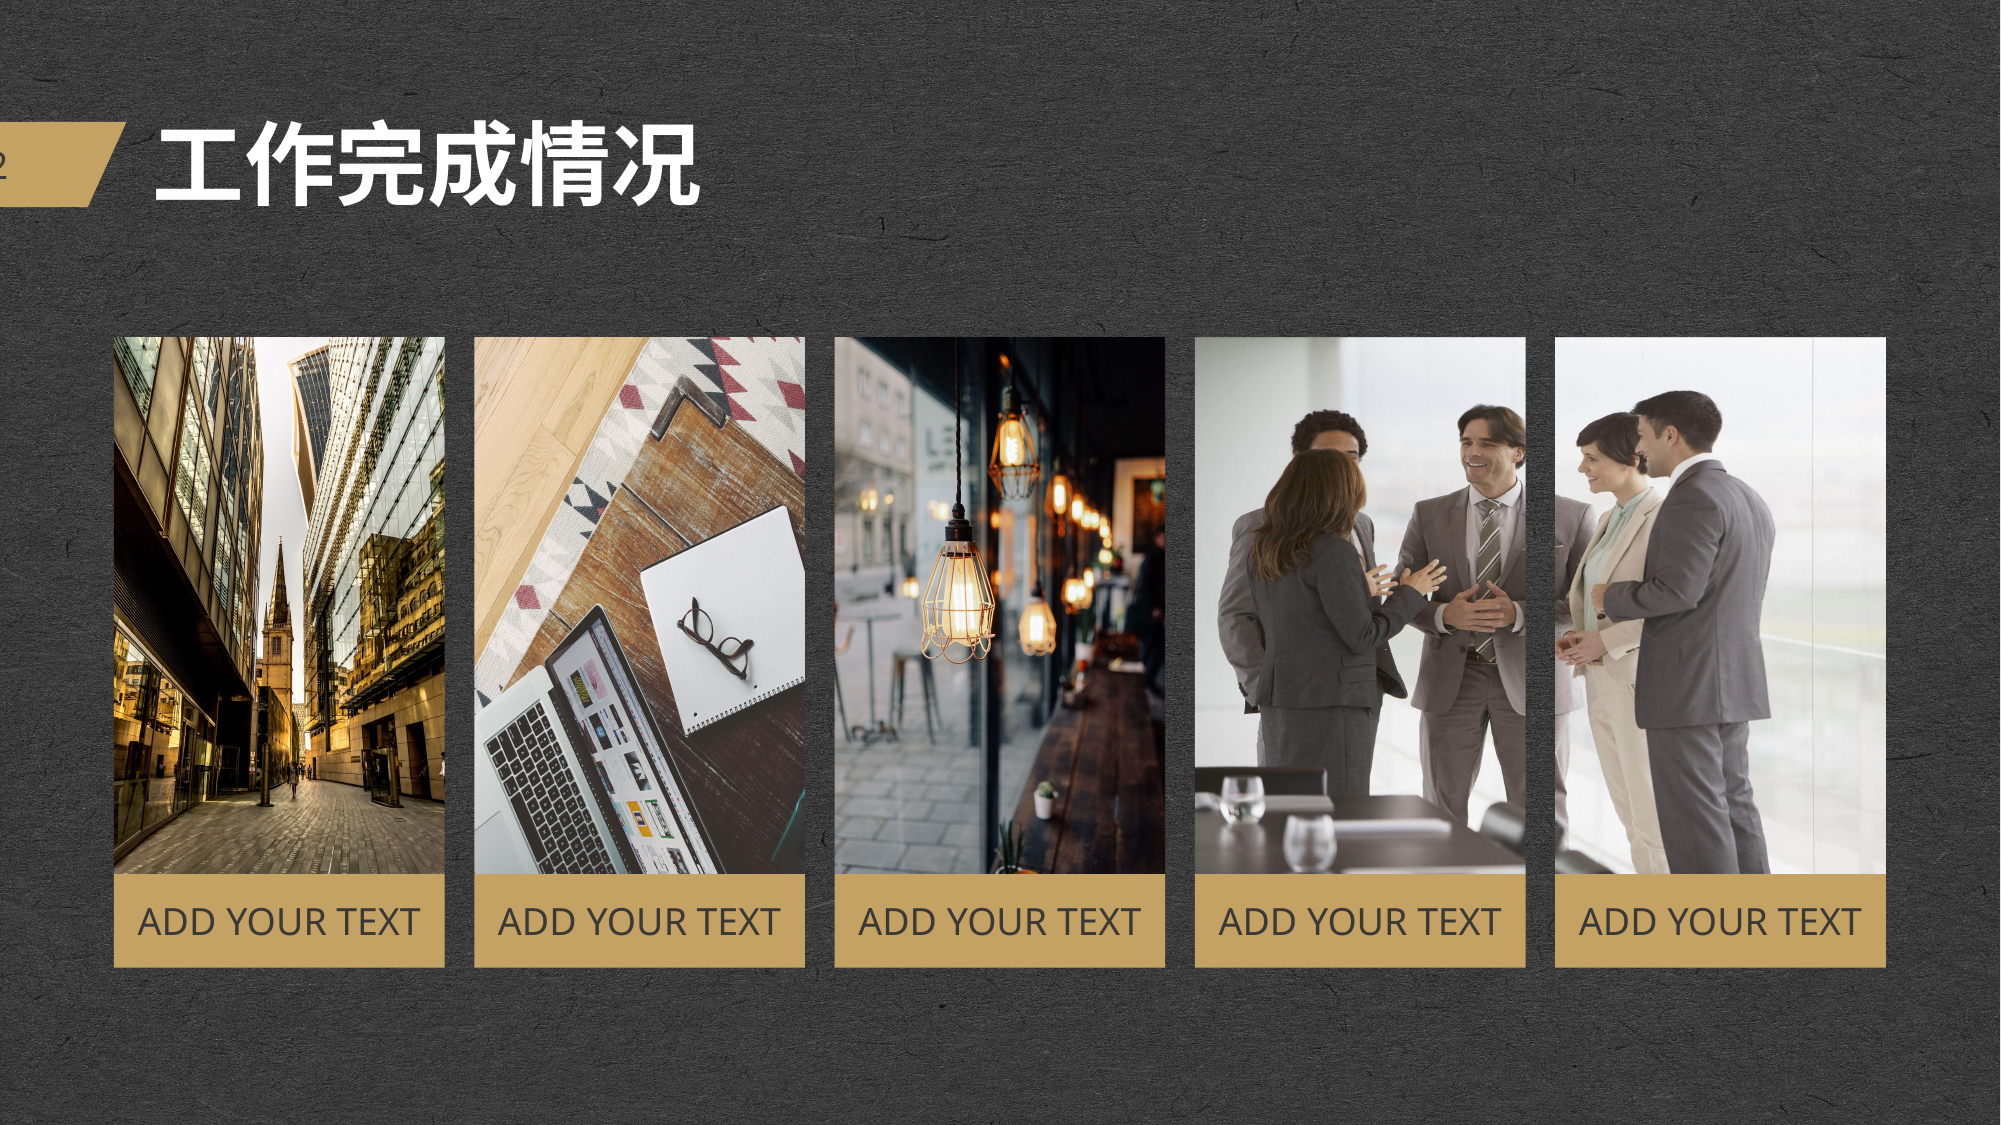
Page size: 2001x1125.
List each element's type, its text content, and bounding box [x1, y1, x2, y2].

text_box [473, 336, 806, 874]
text_box [113, 336, 446, 874]
text_box ADD YOUR TEXT [473, 874, 806, 969]
text_box [1554, 336, 1887, 874]
text_box [1194, 336, 1527, 874]
text_box ADD YOUR TEXT [1554, 874, 1887, 969]
text_box [834, 336, 1166, 874]
picture [0, 0, 2001, 1125]
text_box ADD YOUR TEXT [834, 874, 1166, 969]
text_box ADD YOUR TEXT [1194, 874, 1527, 969]
text_box ADD YOUR TEXT [113, 874, 446, 969]
title 工作完成情况 [137, 59, 1863, 278]
